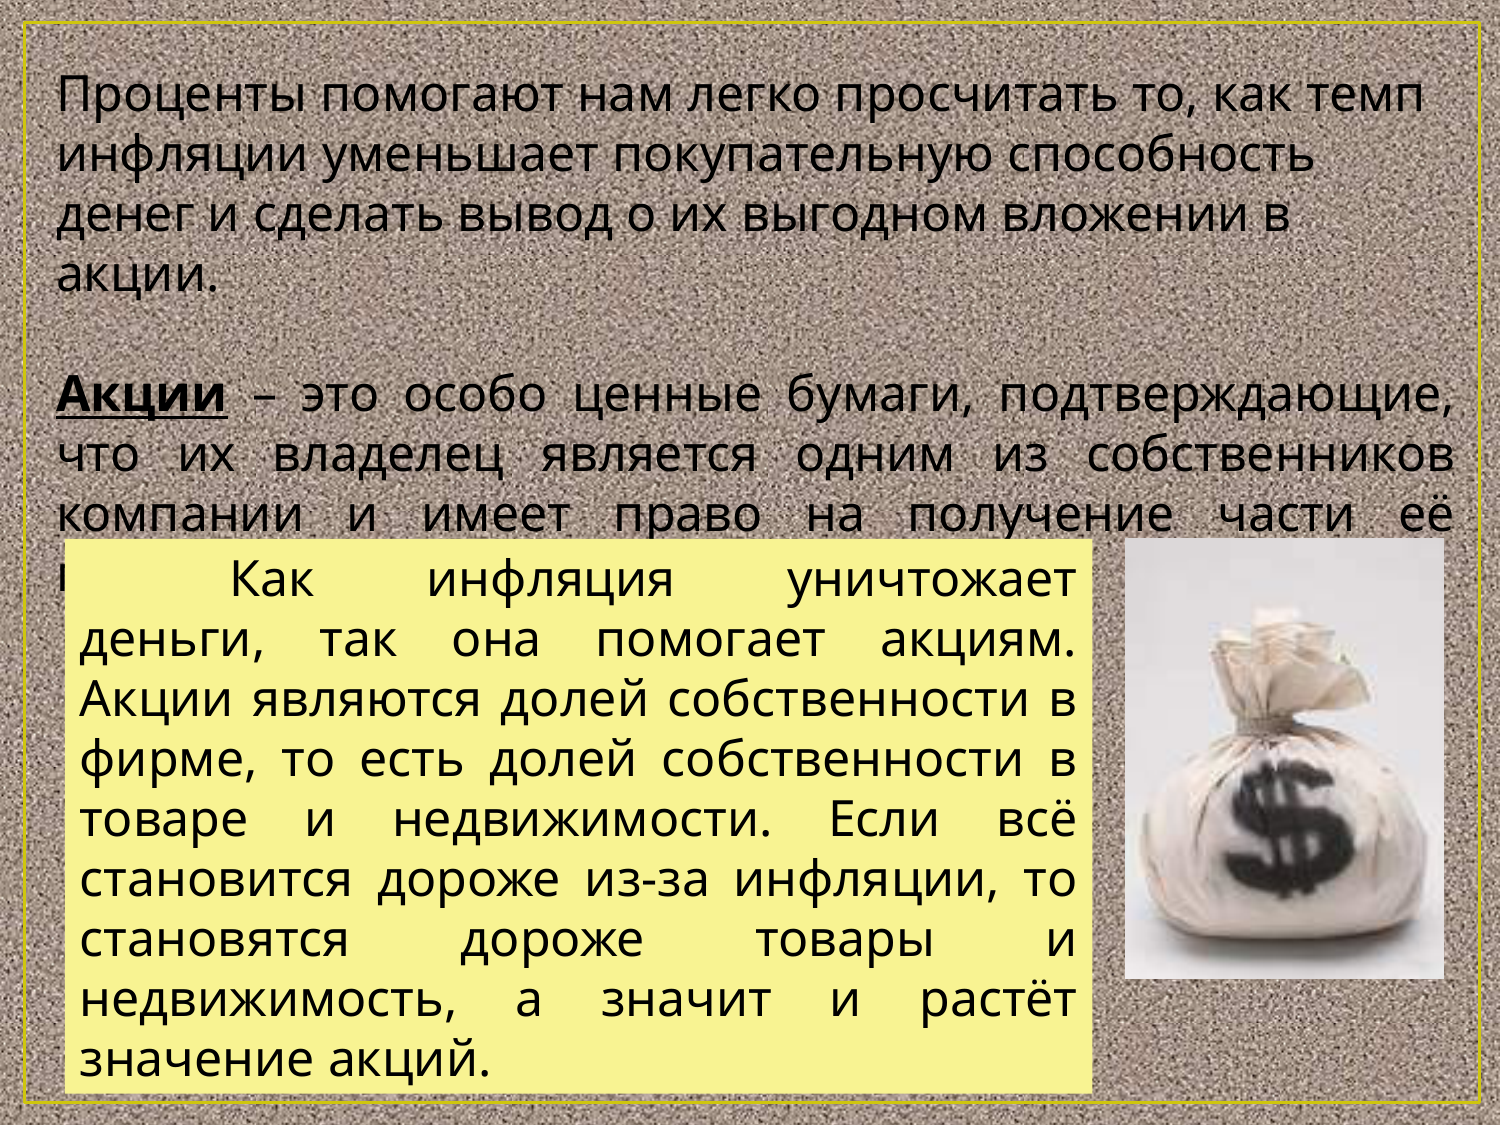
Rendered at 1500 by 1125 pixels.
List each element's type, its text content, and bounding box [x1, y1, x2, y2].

picture [0, 0, 1500, 1125]
text_box Как инфляция уничтожает деньги, так она помогает акциям. Акции являются долей собственности в фирме, то есть долей собственности в товаре и недвижимости. Если всё становится дороже из-за инфляции, то становятся дороже товары и недвижимость, а значит и растёт значение акций. [64, 538, 1093, 1094]
text_box Проценты помогают нам легко просчитать то, как темп инфляции уменьшает покупательную способность денег и сделать вывод о их выгодном вложении в акции. Акции – это особо ценные бумаги, подтверждающие, что их владелец является одним из собственников компании и имеет право на получение части её прибыли. [41, 54, 1471, 610]
